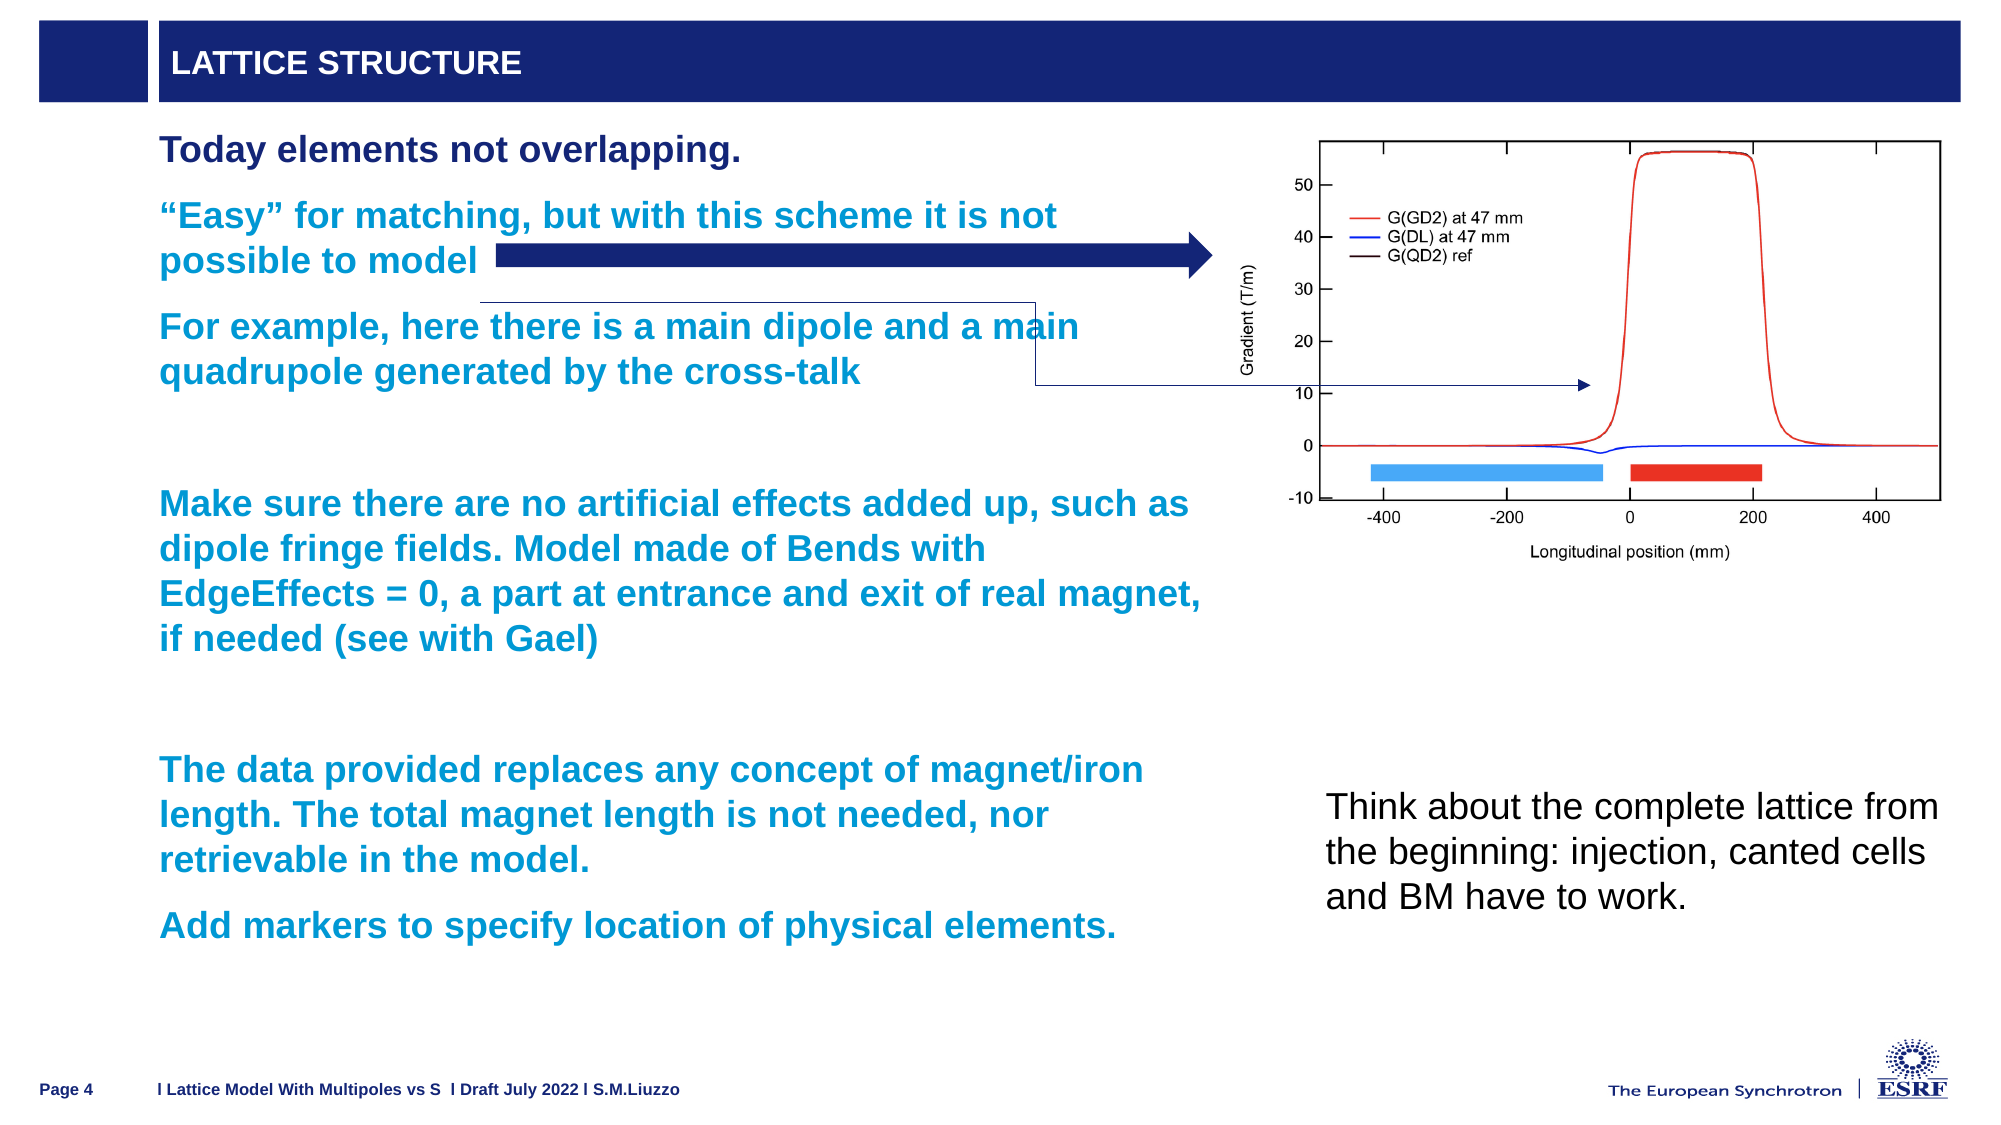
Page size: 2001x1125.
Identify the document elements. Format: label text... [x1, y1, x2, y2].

title Lattice structure [159, 20, 1961, 103]
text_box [479, 302, 1591, 386]
text_box [493, 229, 1203, 281]
list Today elements not overlapping. “Easy” for matching, but with this scheme it is not possible to model For example, here there is a main dipole and a main quadrupole generated by the cross-talk Make sure there are no artificial effects added up, such as dipole fringe fields. Model made of Bends with EdgeEffects = 0, a part at entrance and exit of real magnet, if needed (see with Gael) The data provided replaces any concept of magnet/iron length. The total magnet length is not needed, nor retrievable in the model. Add markers to specify location of physical elements. [159, 125, 1209, 1012]
picture [1208, 123, 1965, 569]
slide_number Page 4 [39, 1063, 130, 1099]
text_box Think about the complete lattice from the beginning: injection, canted cells and BM have to work. [1310, 775, 1961, 925]
footer l Lattice Model With Multipoles vs S l Draft July 2022 l S.M.Liuzzo [157, 1063, 1496, 1099]
picture [1566, 1018, 2000, 1125]
